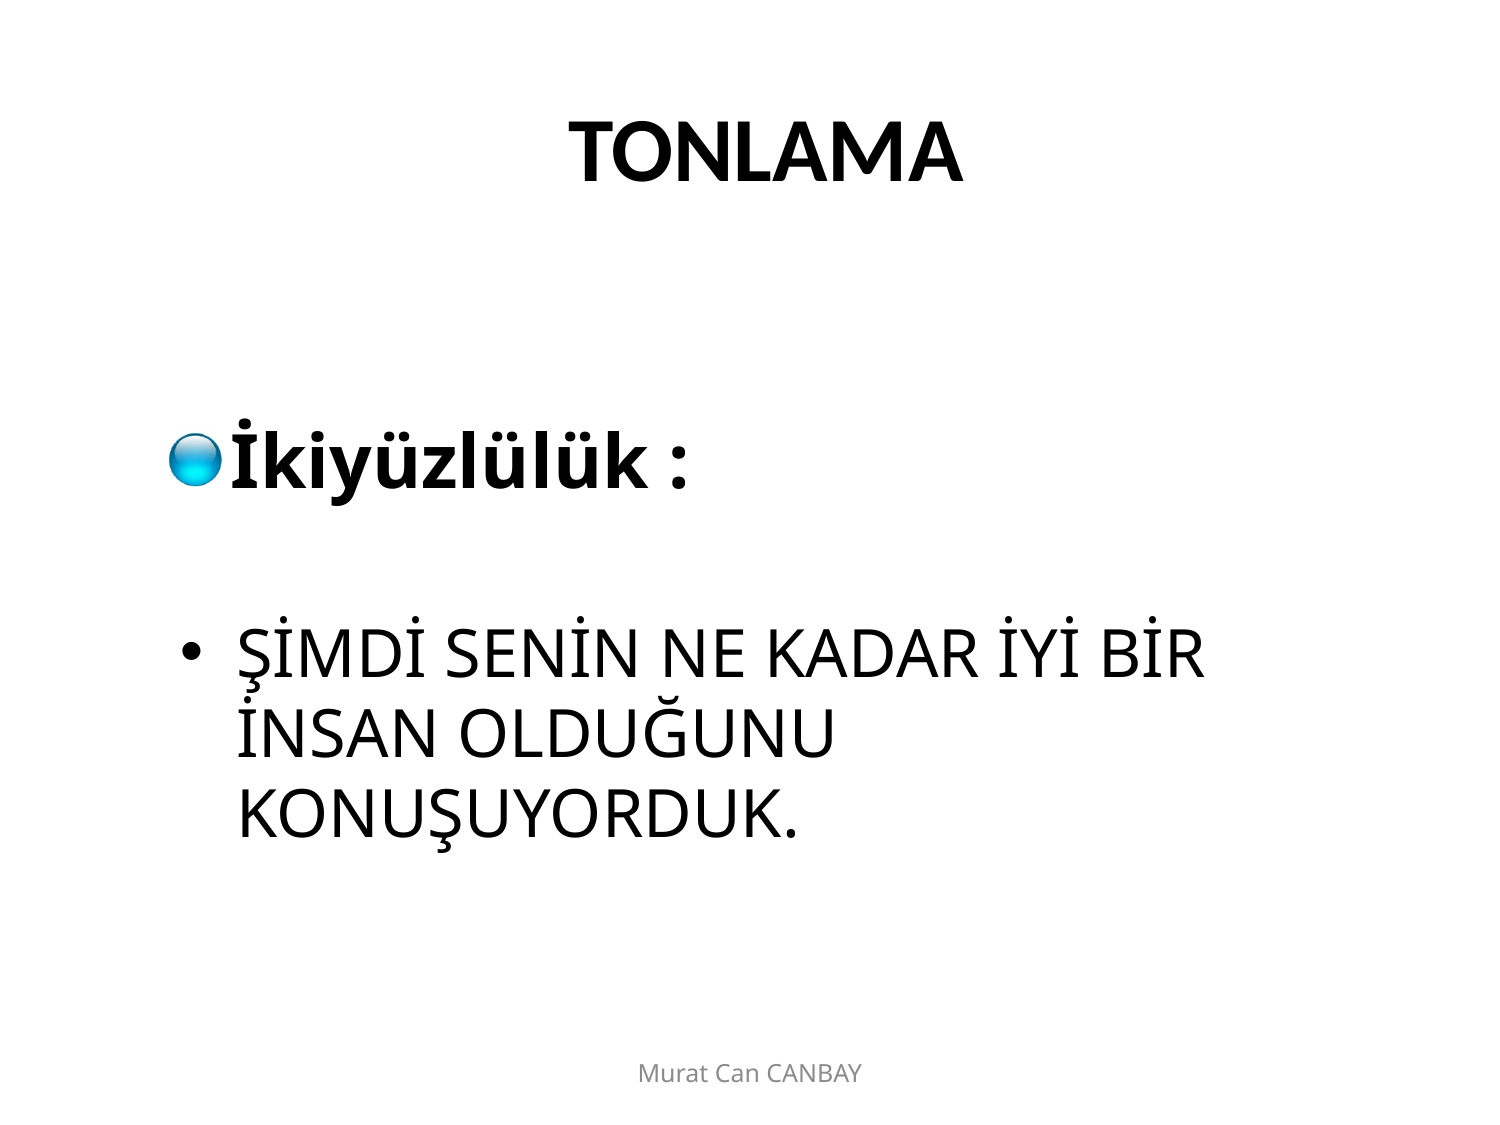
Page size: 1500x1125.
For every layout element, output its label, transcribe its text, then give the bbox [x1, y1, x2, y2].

footer Murat Can CANBAY [512, 1042, 988, 1103]
text_box İkiyüzlülük : ŞİMDİ SENİN NE KADAR İYİ BİR İNSAN OLDUĞUNU KONUŞUYORDUK. [165, 311, 1403, 987]
picture [164, 429, 225, 490]
text_box TONLAMA [76, 45, 1436, 244]
